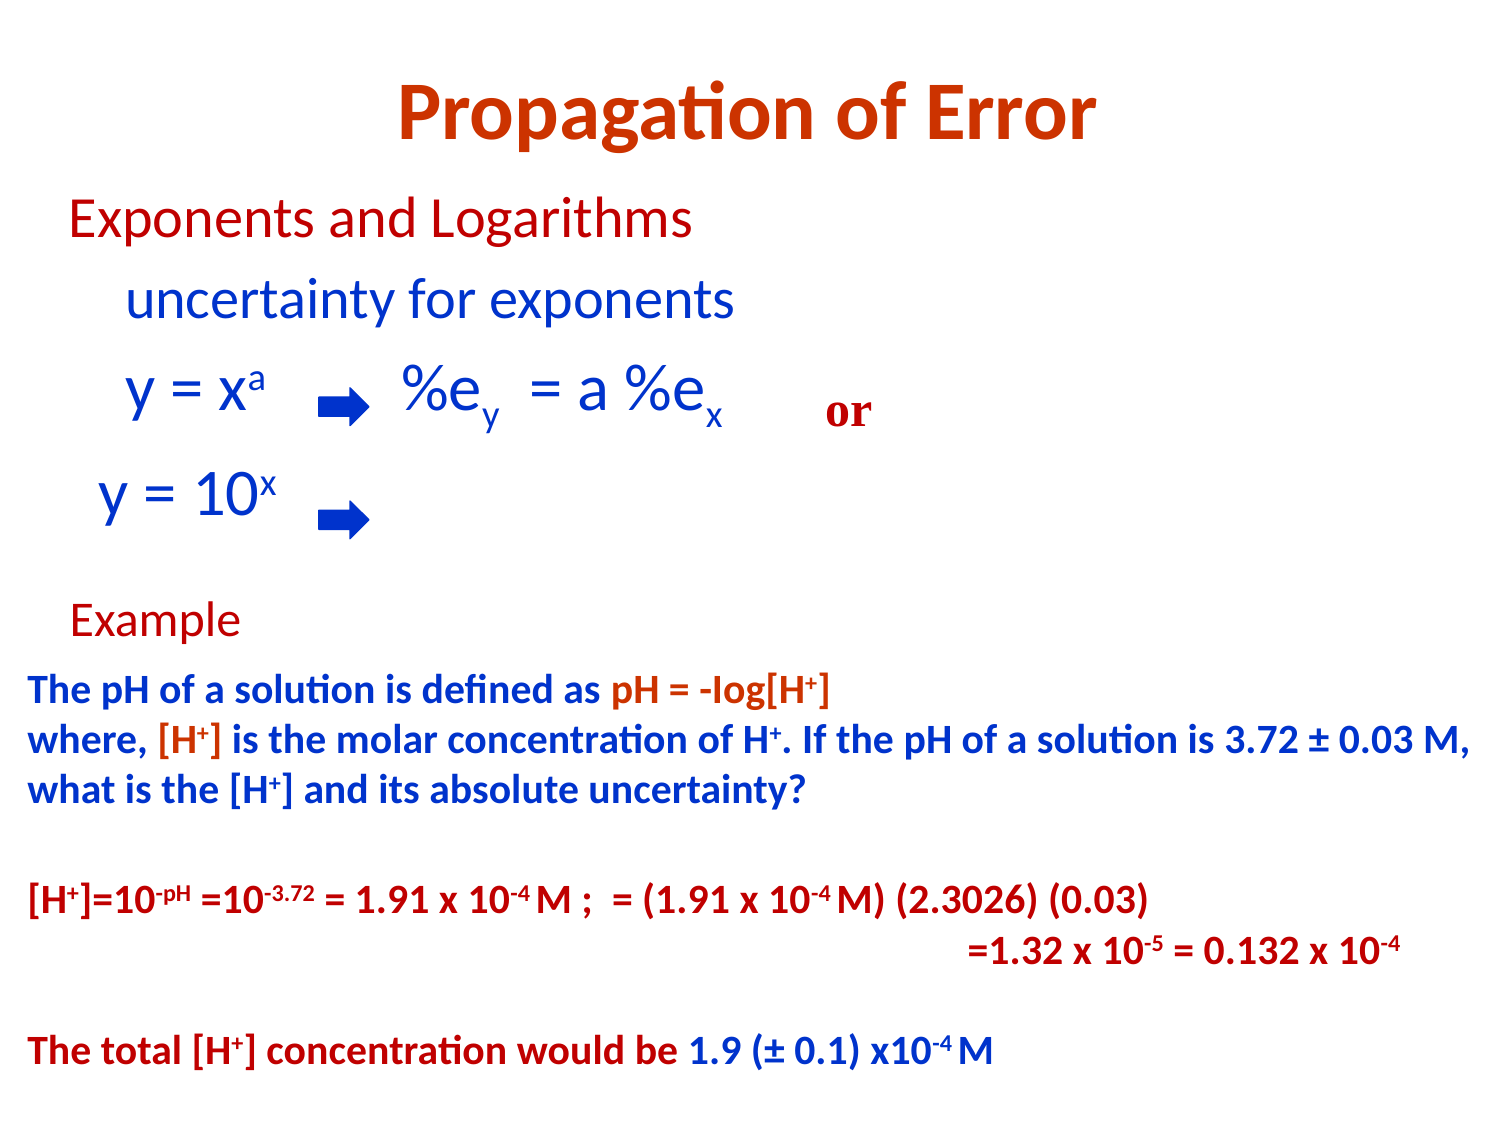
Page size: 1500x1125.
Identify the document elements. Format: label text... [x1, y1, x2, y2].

text_box [318, 387, 369, 426]
text_box [318, 501, 369, 539]
title Propagation of Error [110, 12, 1386, 200]
text_box or [810, 368, 888, 444]
text_box Example [54, 579, 257, 654]
